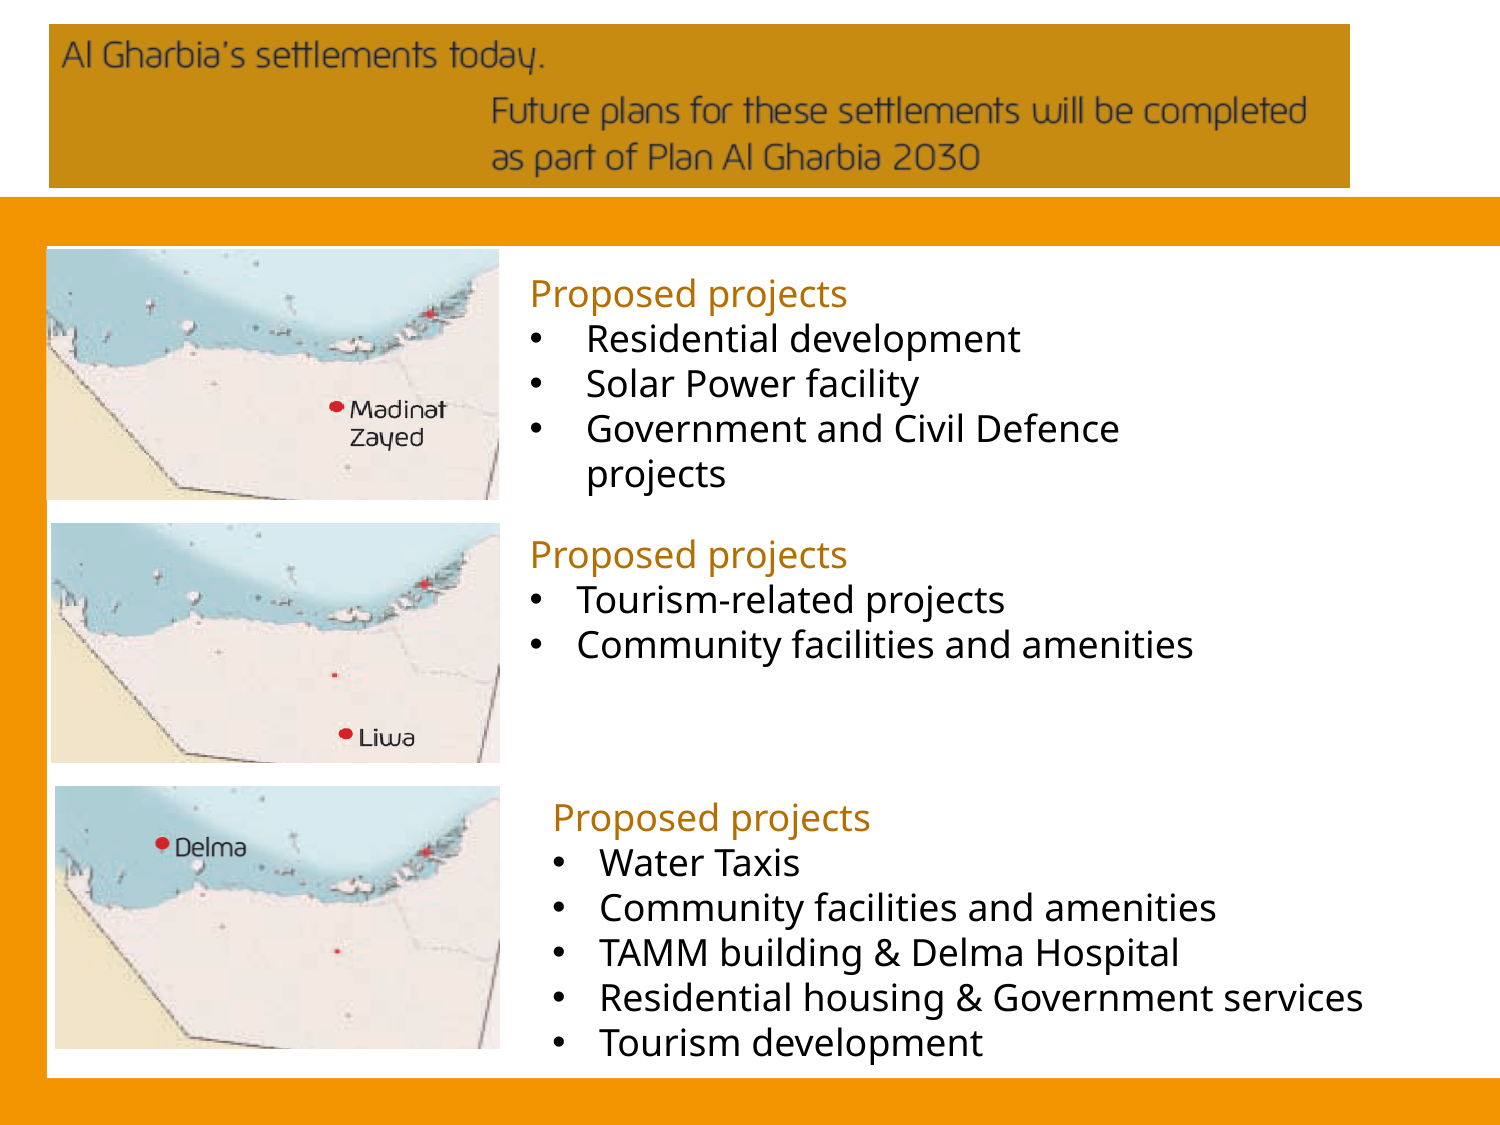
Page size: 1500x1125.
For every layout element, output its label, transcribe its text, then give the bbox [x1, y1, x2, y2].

picture [51, 523, 500, 763]
picture [55, 786, 500, 1050]
picture [48, 24, 1351, 188]
text_box Proposed projects Tourism-related projects Community facilities and amenities [514, 523, 1245, 674]
text_box Proposed projects Residential development Solar Power facility Government and Civil Defence projects [514, 262, 1251, 503]
picture [46, 249, 500, 501]
text_box Proposed projects Water Taxis Community facilities and amenities TAMM building & Delma Hospital Residential housing & Government services Tourism development [537, 786, 1388, 1072]
